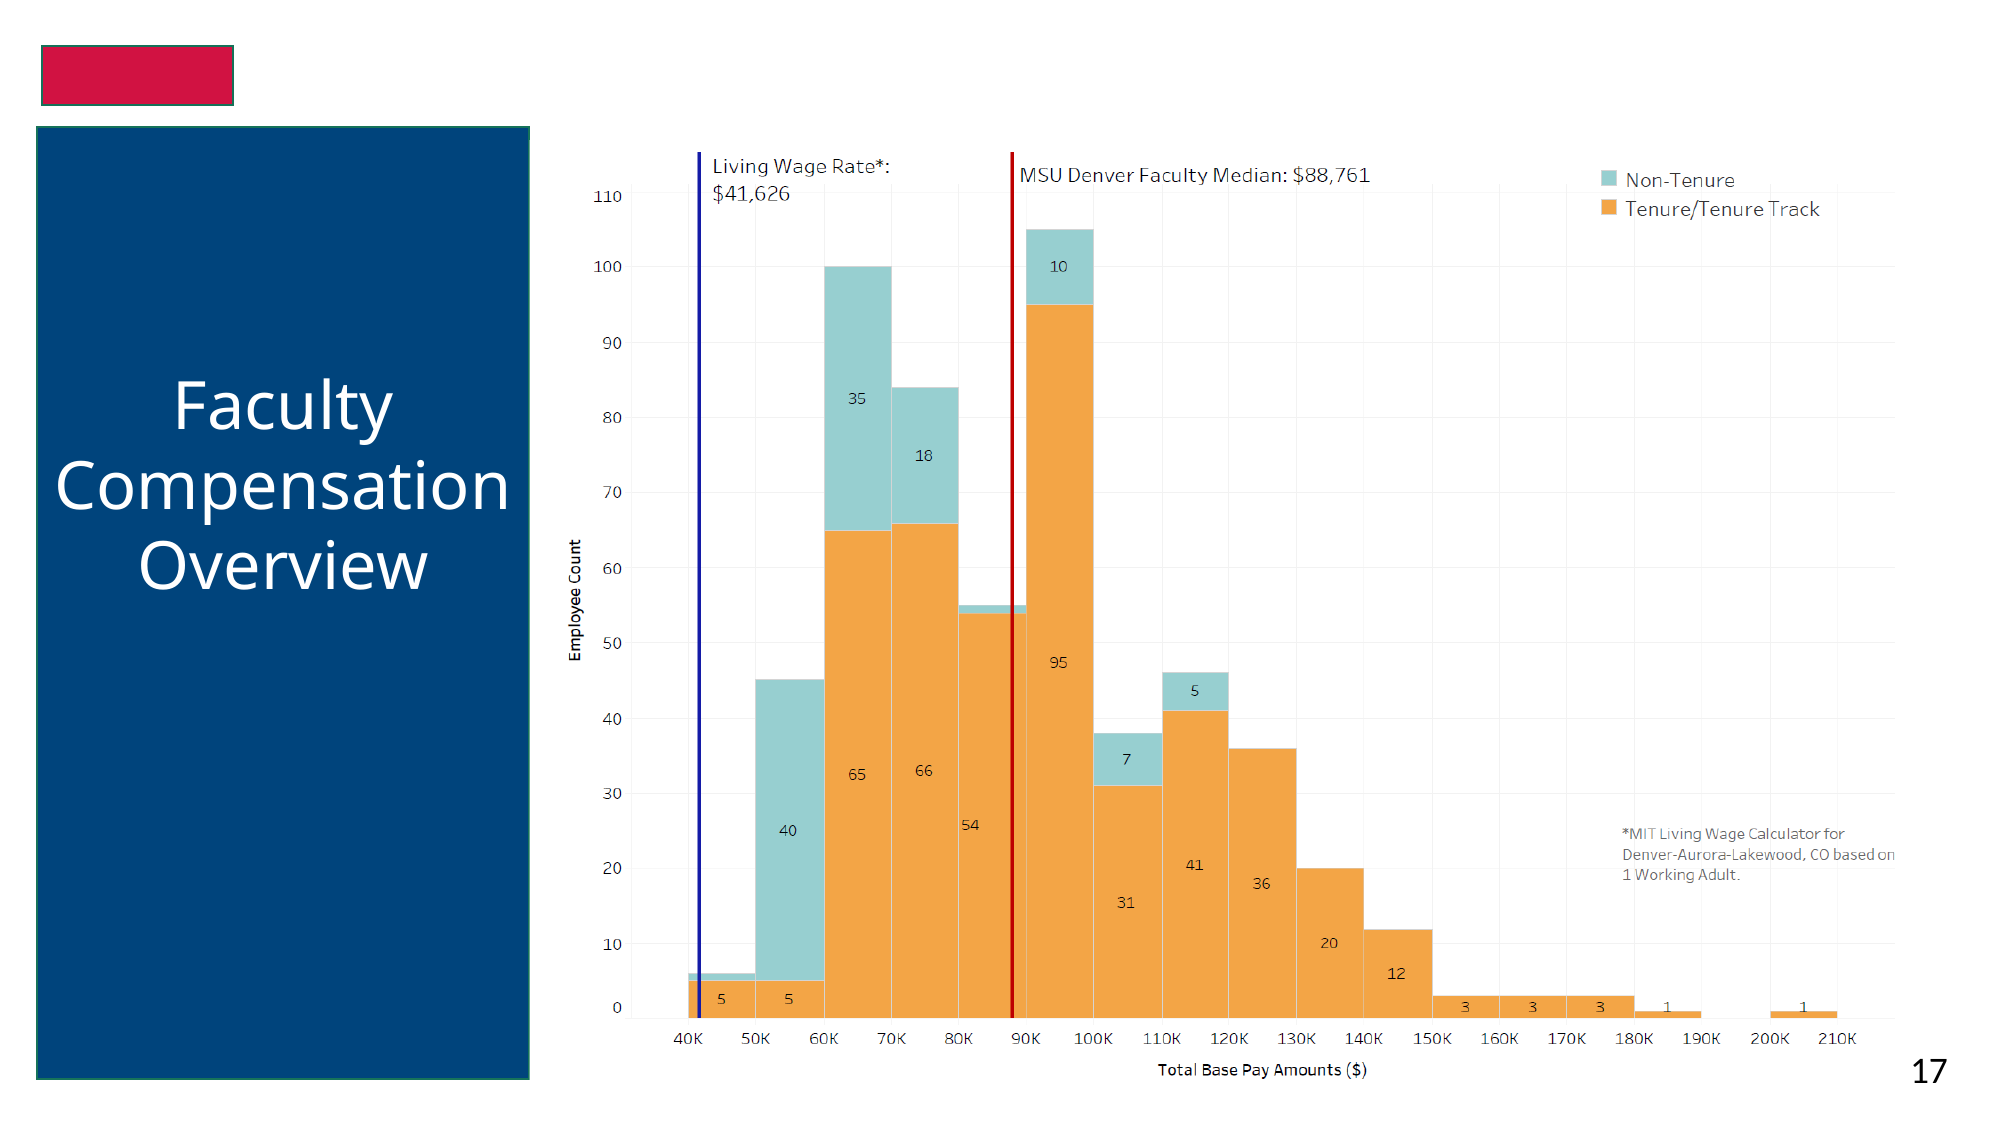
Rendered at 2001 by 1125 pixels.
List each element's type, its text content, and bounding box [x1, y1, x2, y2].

text_box 17 [1512, 1054, 1963, 1114]
text_box [119, 402, 529, 938]
picture [529, 139, 1909, 1106]
text_box Faculty Compensation Overview [36, 126, 530, 1080]
text_box [41, 45, 234, 106]
